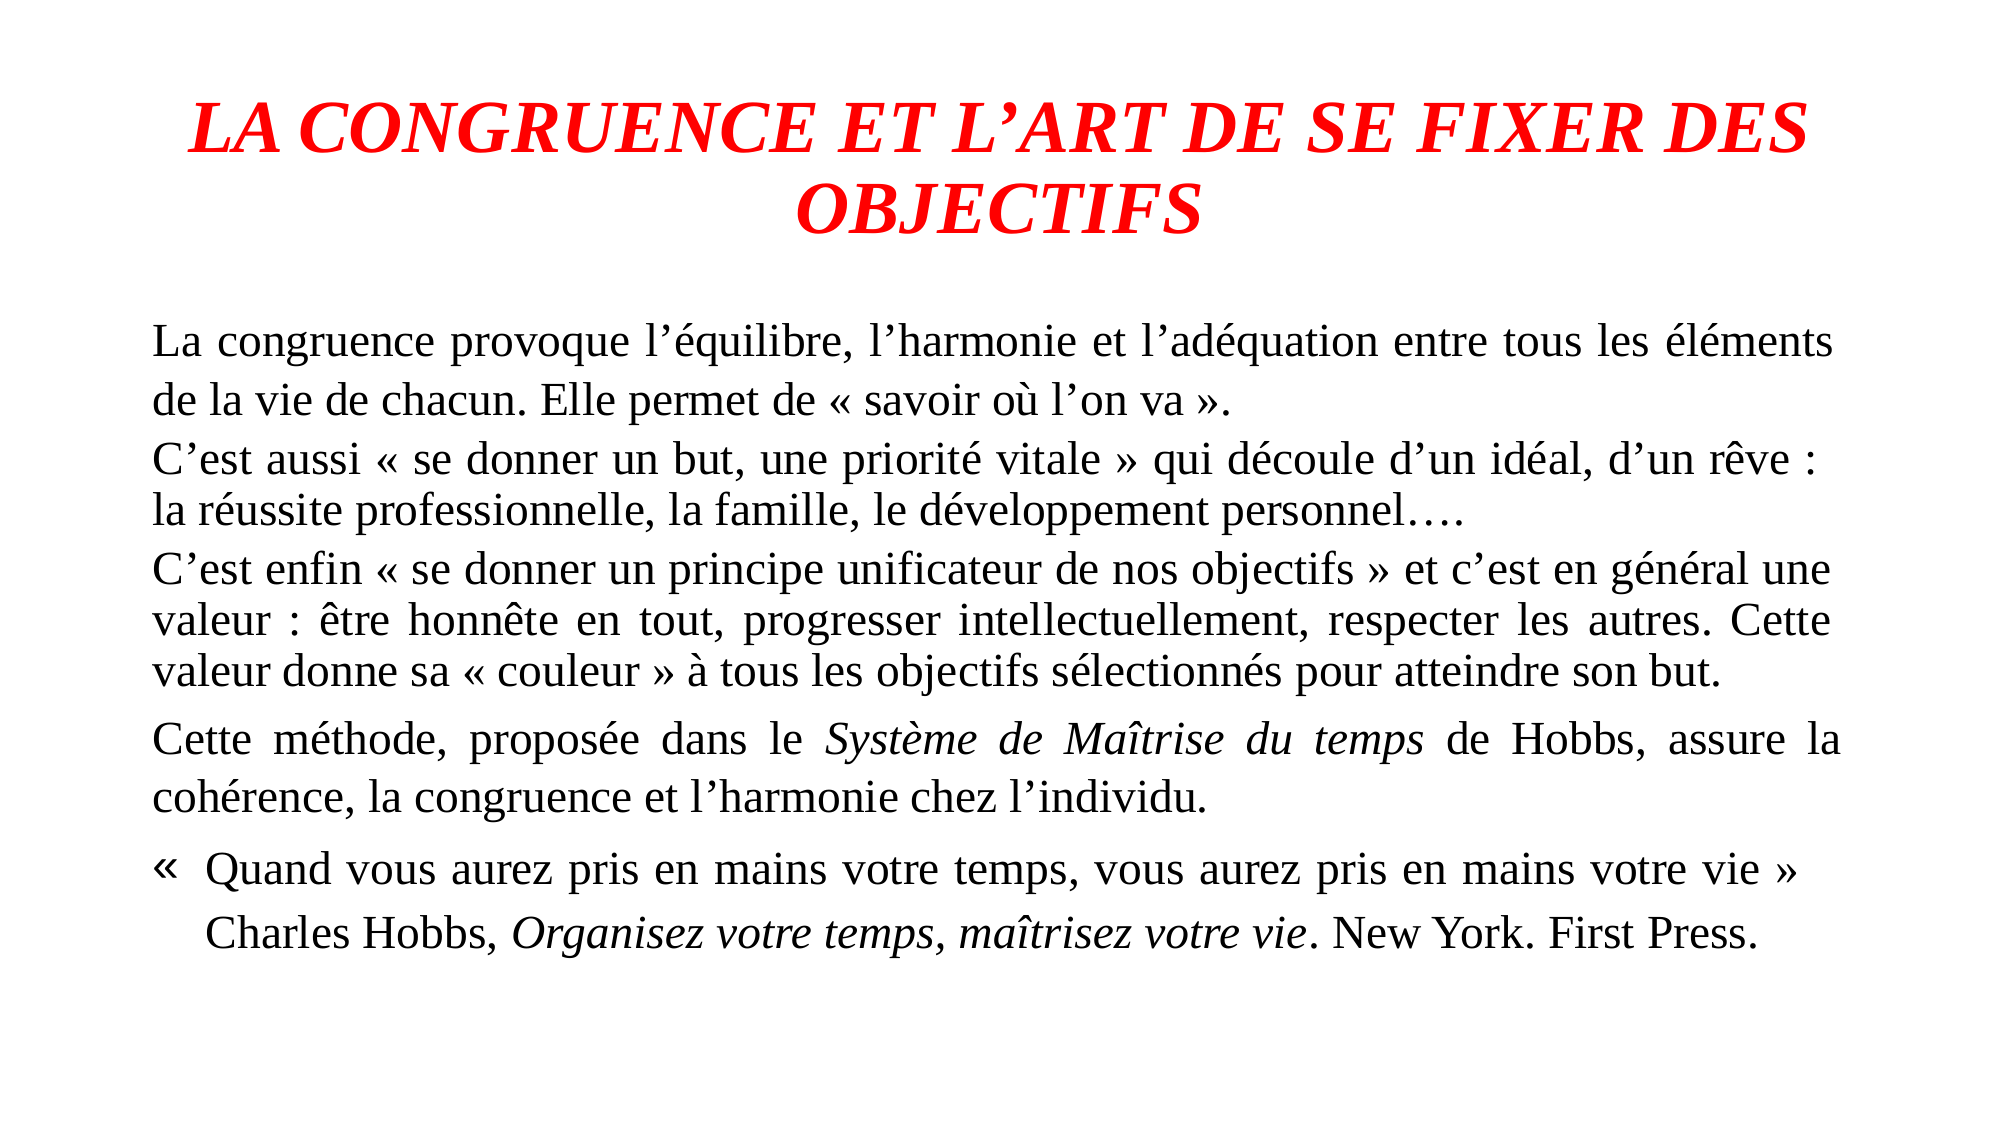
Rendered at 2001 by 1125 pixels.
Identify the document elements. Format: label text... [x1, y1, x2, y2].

title LA CONGRUENCE ET L’ART DE SE FIXER DES OBJECTIFS [137, 59, 1863, 278]
list La congruence provoque l’équilibre, l’harmonie et l’adéquation entre tous les éléments de la vie de chacun. Elle permet de « savoir où l’on va ». C’est aussi « se donner un but, une priorité vitale » qui découle d’un idéal, d’un rêve : la réussite professionnelle, la famille, le développement personnel…. C’est enfin « se donner un principe unificateur de nos objectifs » et c’est en général une valeur : être honnête en tout, progresser intellectuellement, respecter les autres. Cette valeur donne sa « couleur » à tous les objectifs sélectionnés pour atteindre son but. Cette méthode, proposée dans le Système de Maîtrise du temps de Hobbs, assure la cohérence, la congruence et l’harmonie chez l’individu. Quand vous aurez pris en mains votre temps, vous aurez pris en mains votre vie » Charles Hobbs, Organisez votre temps, maîtrisez votre vie. New York. First Press. [137, 299, 1863, 1069]
